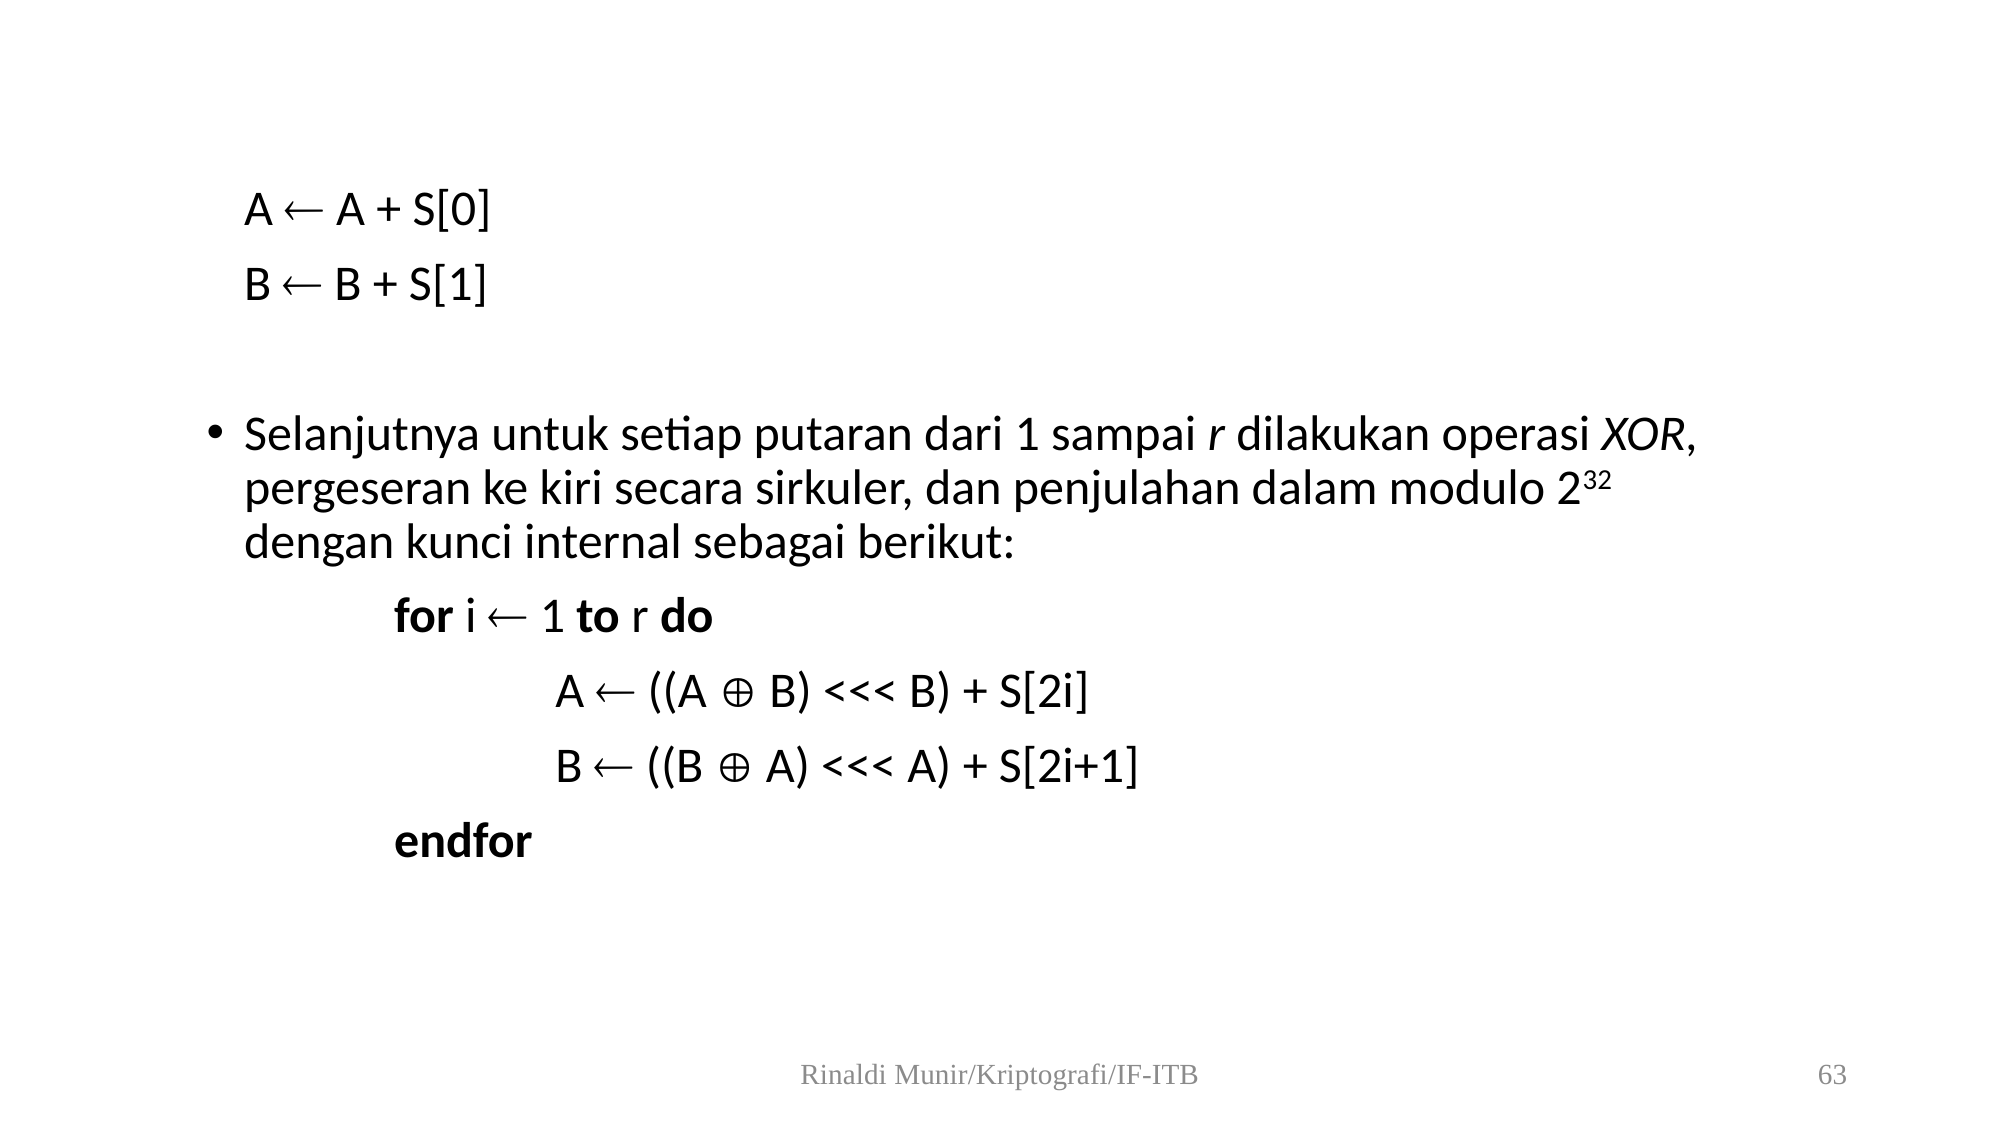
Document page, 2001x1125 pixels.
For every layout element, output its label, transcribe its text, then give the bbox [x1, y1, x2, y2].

list A  A + S[0] B  B + S[1] Selanjutnya untuk setiap putaran dari 1 sampai r dilakukan operasi XOR, pergeseran ke kiri secara sirkuler, dan penjulahan dalam modulo 232 dengan kunci internal sebagai berikut: for i  1 to r do A  ((A  B) <<< B) + S[2i] B  ((B  A) <<< A) + S[2i+1] endfor [191, 174, 1767, 1000]
footer Rinaldi Munir/Kriptografi/IF-ITB [662, 1042, 1338, 1103]
slide_number 63 [1412, 1042, 1863, 1103]
